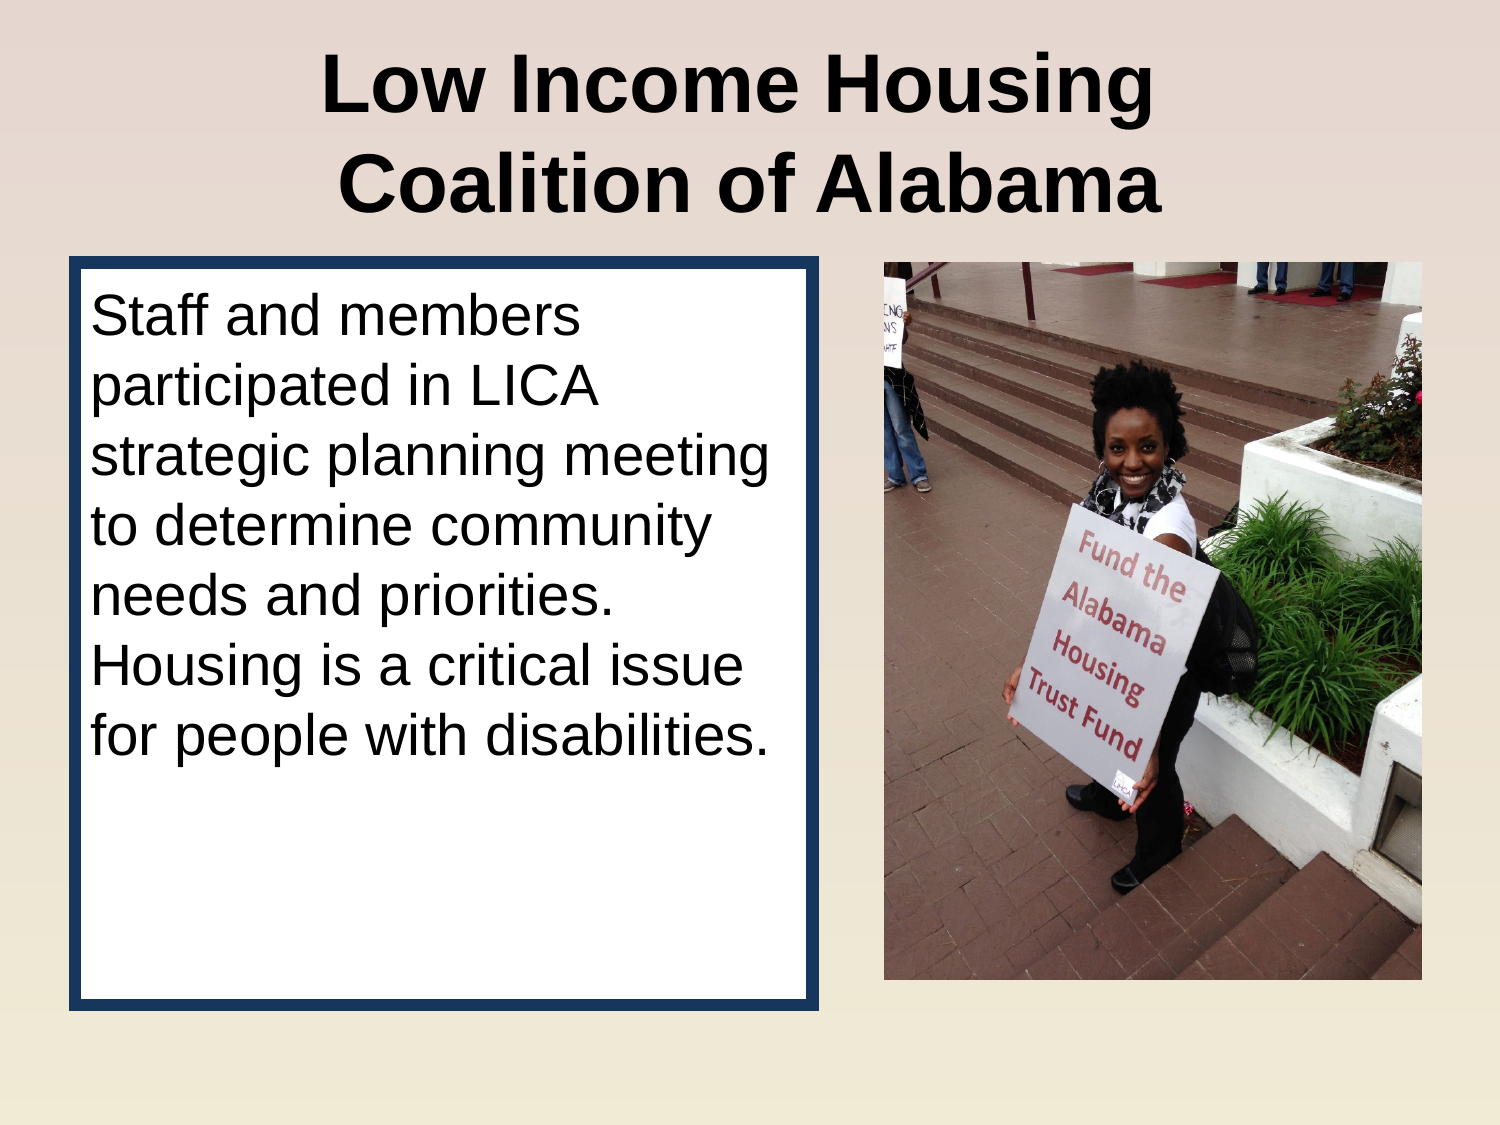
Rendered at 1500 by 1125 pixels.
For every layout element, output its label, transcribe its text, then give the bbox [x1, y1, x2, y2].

title Low Income Housing Coalition of Alabama [75, 45, 1425, 213]
list Staff and members participated in LICA strategic planning meeting to determine community needs and priorities. Housing is a critical issue for people with disabilities. [69, 256, 819, 1011]
picture [884, 262, 1423, 980]
